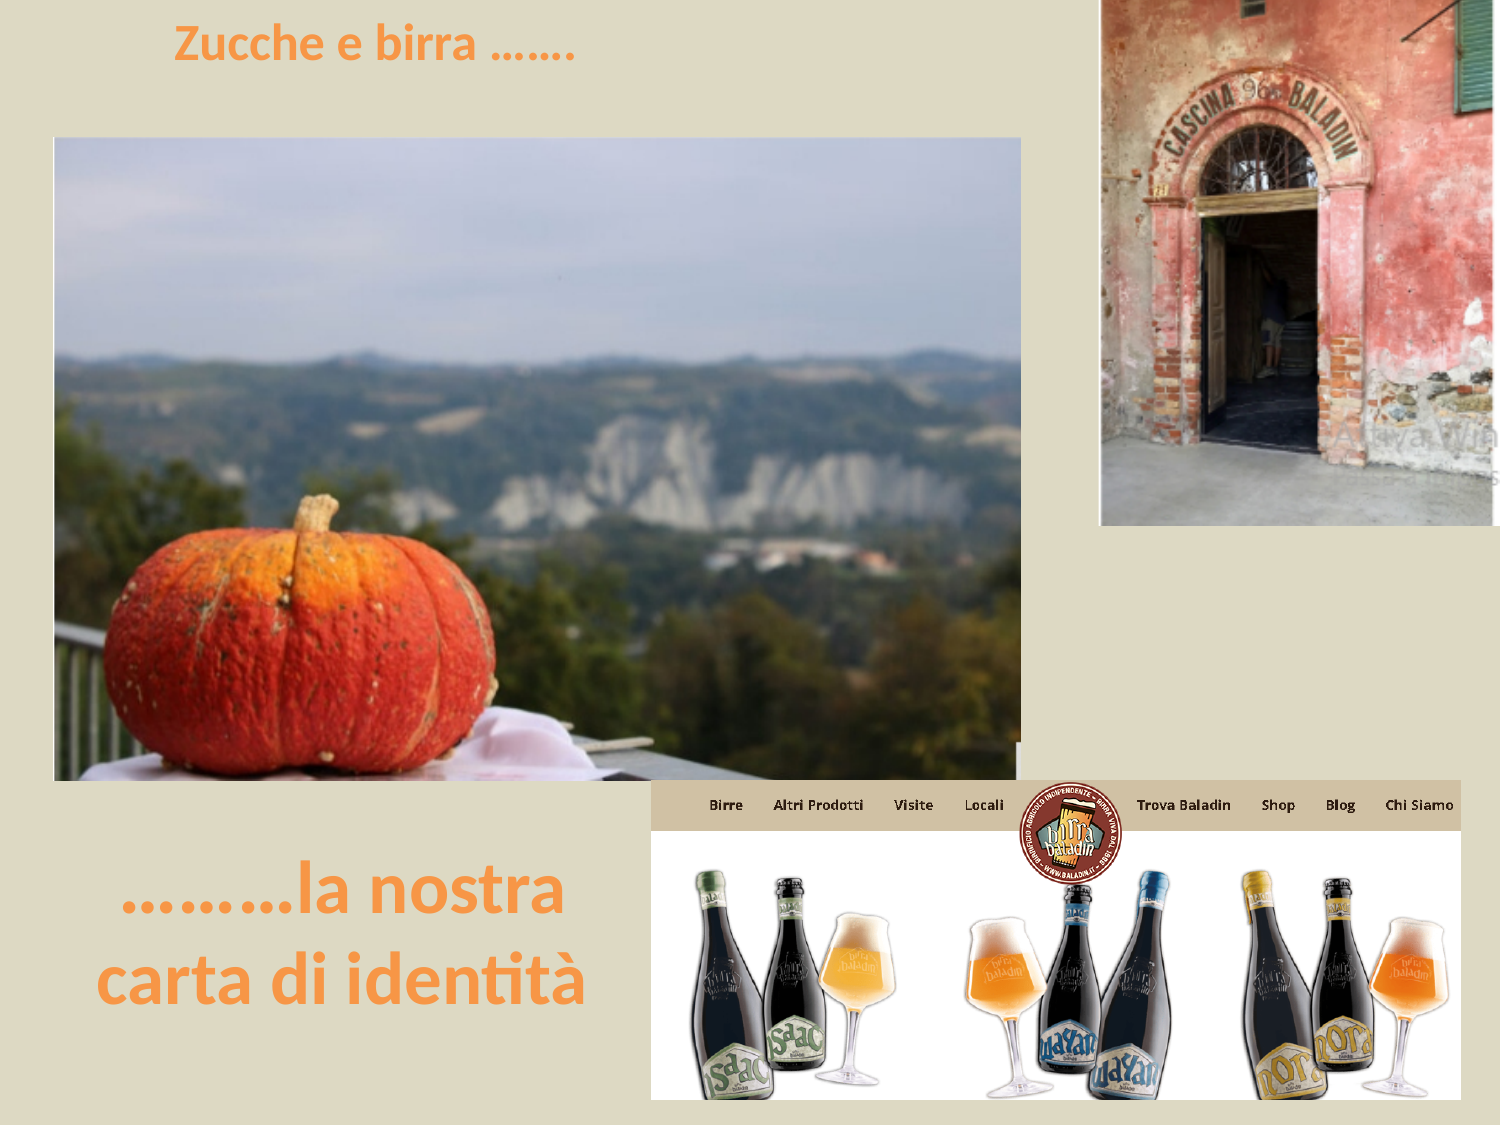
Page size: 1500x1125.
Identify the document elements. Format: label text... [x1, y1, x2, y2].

text_box ………la nostra carta di identità [53, 822, 632, 1028]
title Zucche e birra ……. [159, 0, 1096, 79]
picture [651, 780, 1461, 1100]
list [52, 136, 1022, 782]
picture [1098, 0, 1500, 526]
